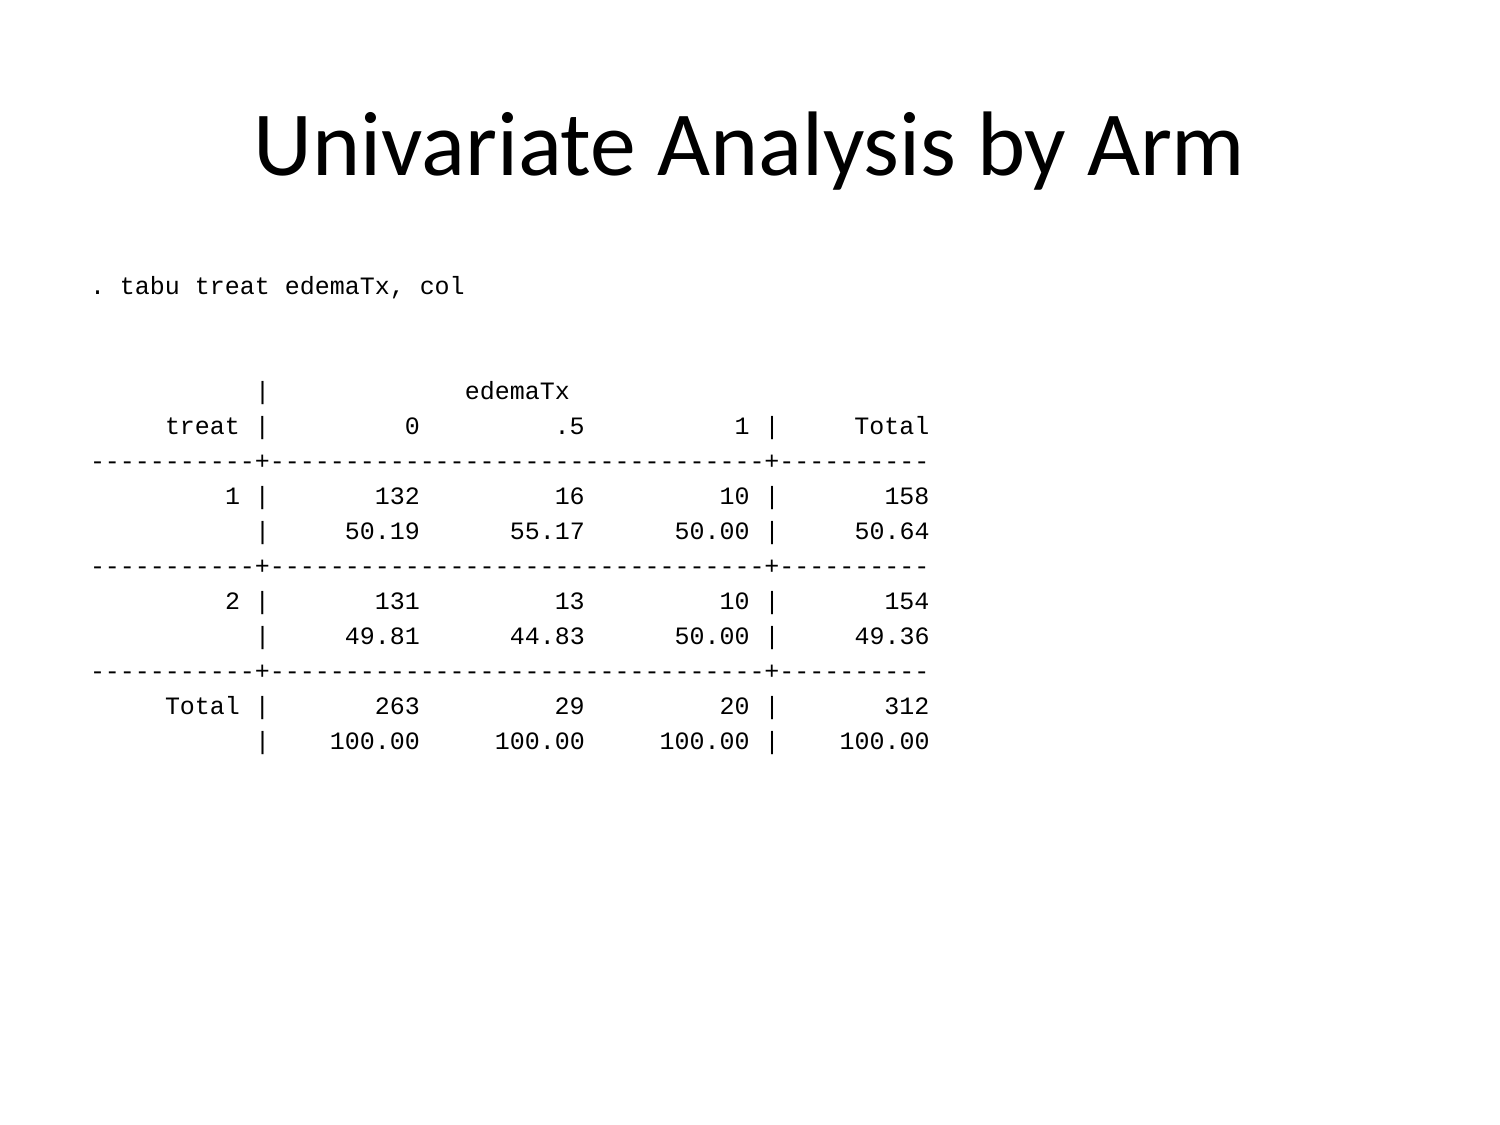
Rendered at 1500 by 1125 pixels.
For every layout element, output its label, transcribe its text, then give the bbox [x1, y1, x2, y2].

title Univariate Analysis by Arm [75, 45, 1425, 233]
list . tabu treat edemaTx, col | edemaTx treat | 0 .5 1 | Total -----------+---------------------------------+---------- 1 | 132 16 10 | 158 | 50.19 55.17 50.00 | 50.64 -----------+---------------------------------+---------- 2 | 131 13 10 | 154 | 49.81 44.83 50.00 | 49.36 -----------+---------------------------------+---------- Total | 263 29 20 | 312 | 100.00 100.00 100.00 | 100.00 [75, 262, 1425, 1005]
